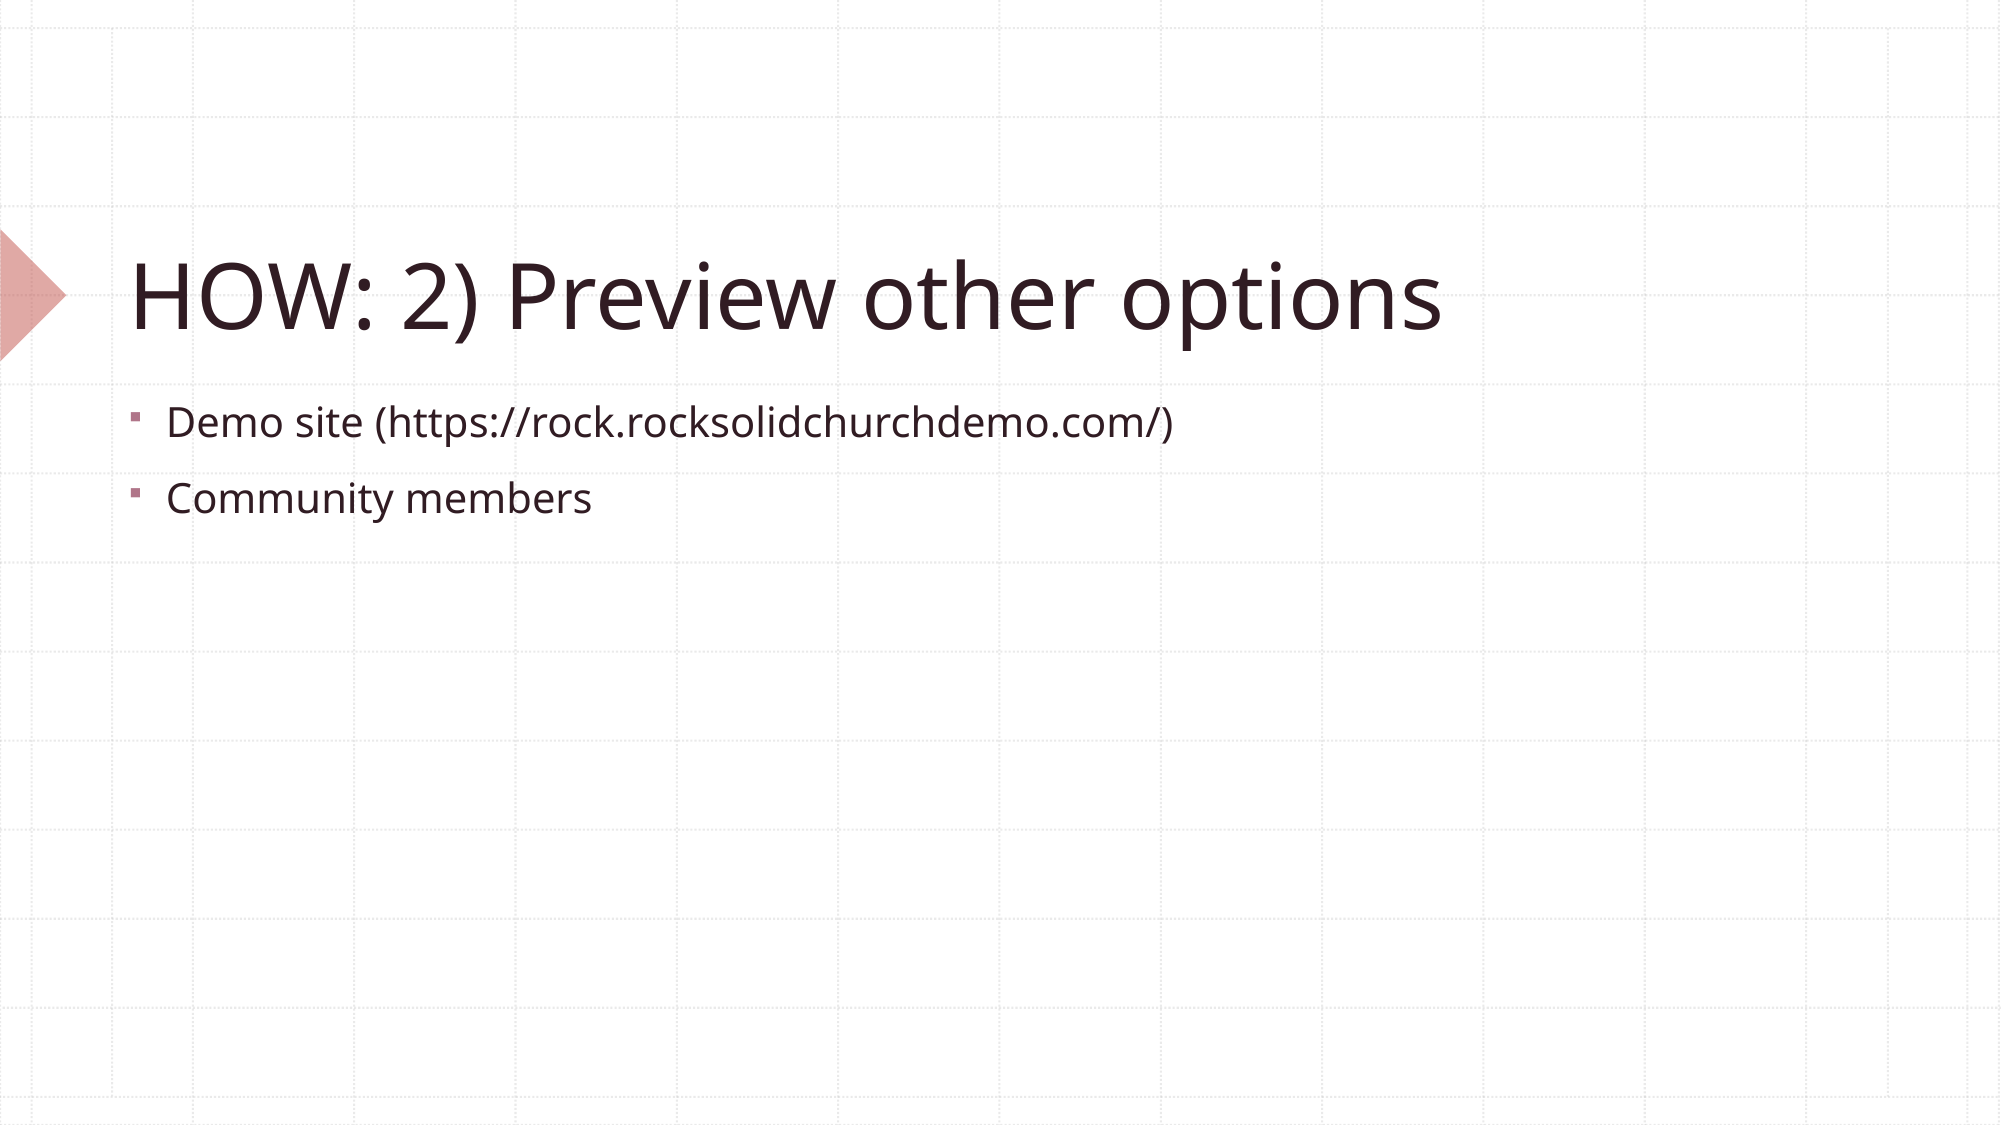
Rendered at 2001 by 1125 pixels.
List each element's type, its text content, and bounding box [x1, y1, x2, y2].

list Demo site (https://rock.rocksolidchurchdemo.com/) Community members [113, 383, 1808, 969]
title HOW: 2) Preview other options [113, 119, 1808, 356]
